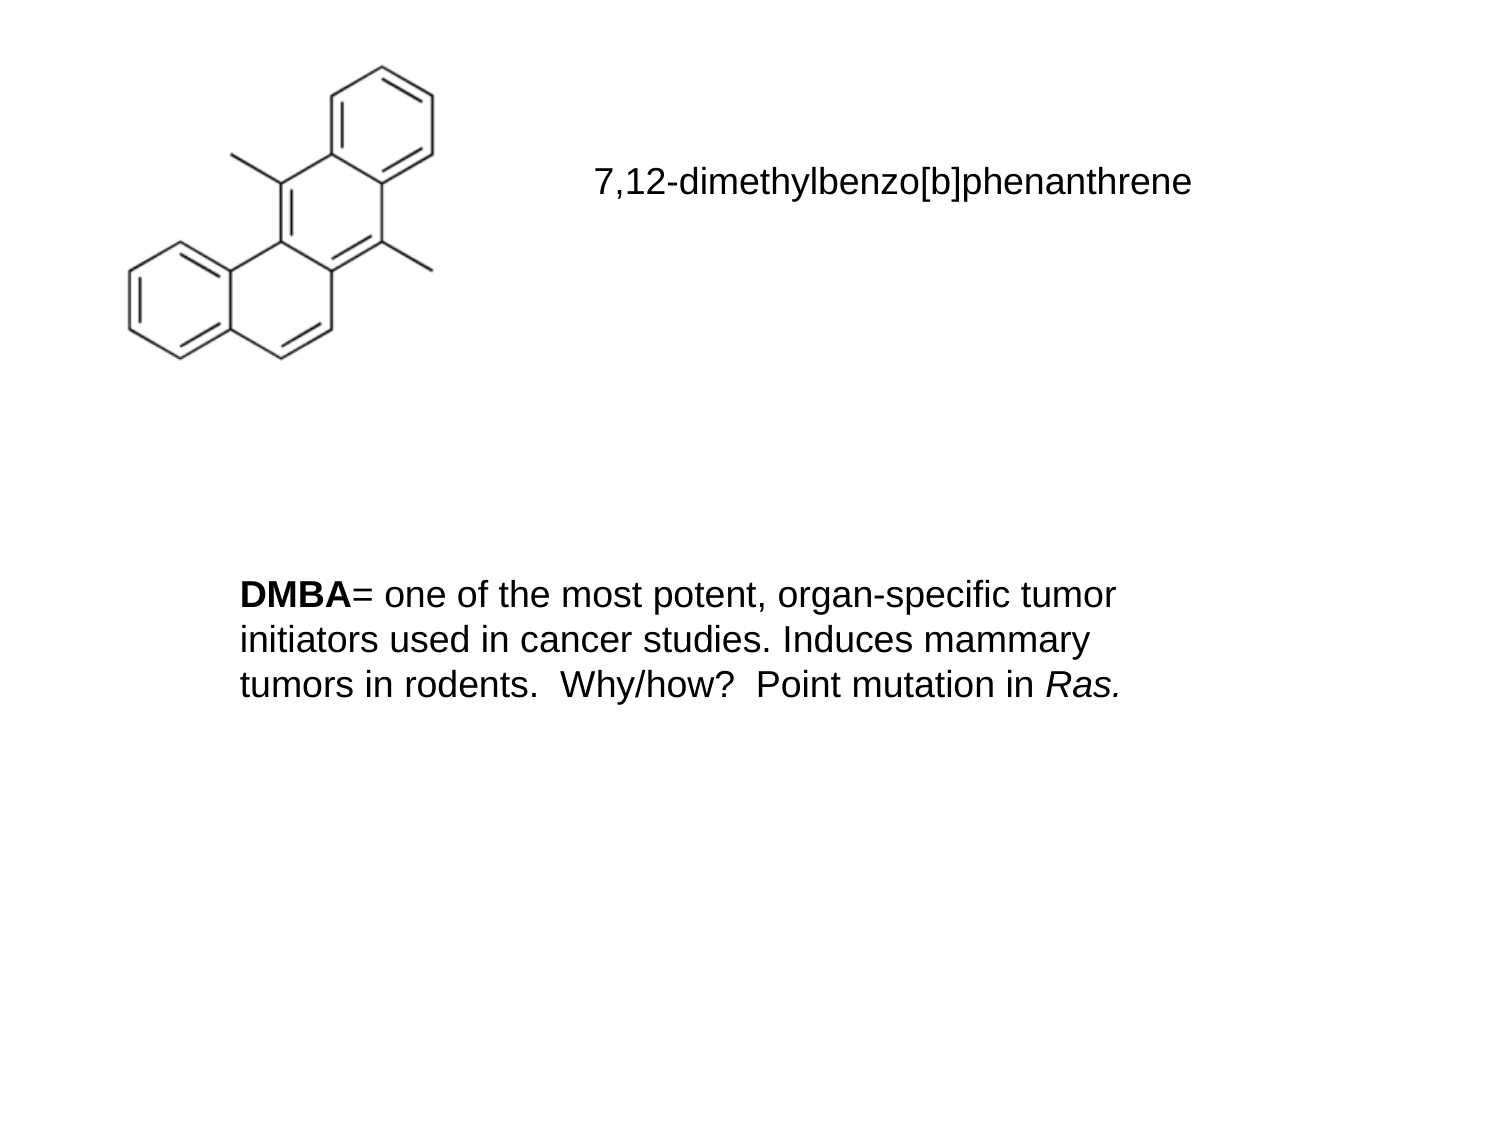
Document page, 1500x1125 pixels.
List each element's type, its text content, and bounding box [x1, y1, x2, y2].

text_box 7,12-dimethylbenzo[b]phenanthrene [578, 149, 1208, 210]
picture [124, 62, 438, 365]
text_box DMBA= one of the most potent, organ-specific tumor initiators used in cancer studies. Induces mammary tumors in rodents. Why/how? Point mutation in Ras. [224, 562, 1188, 713]
